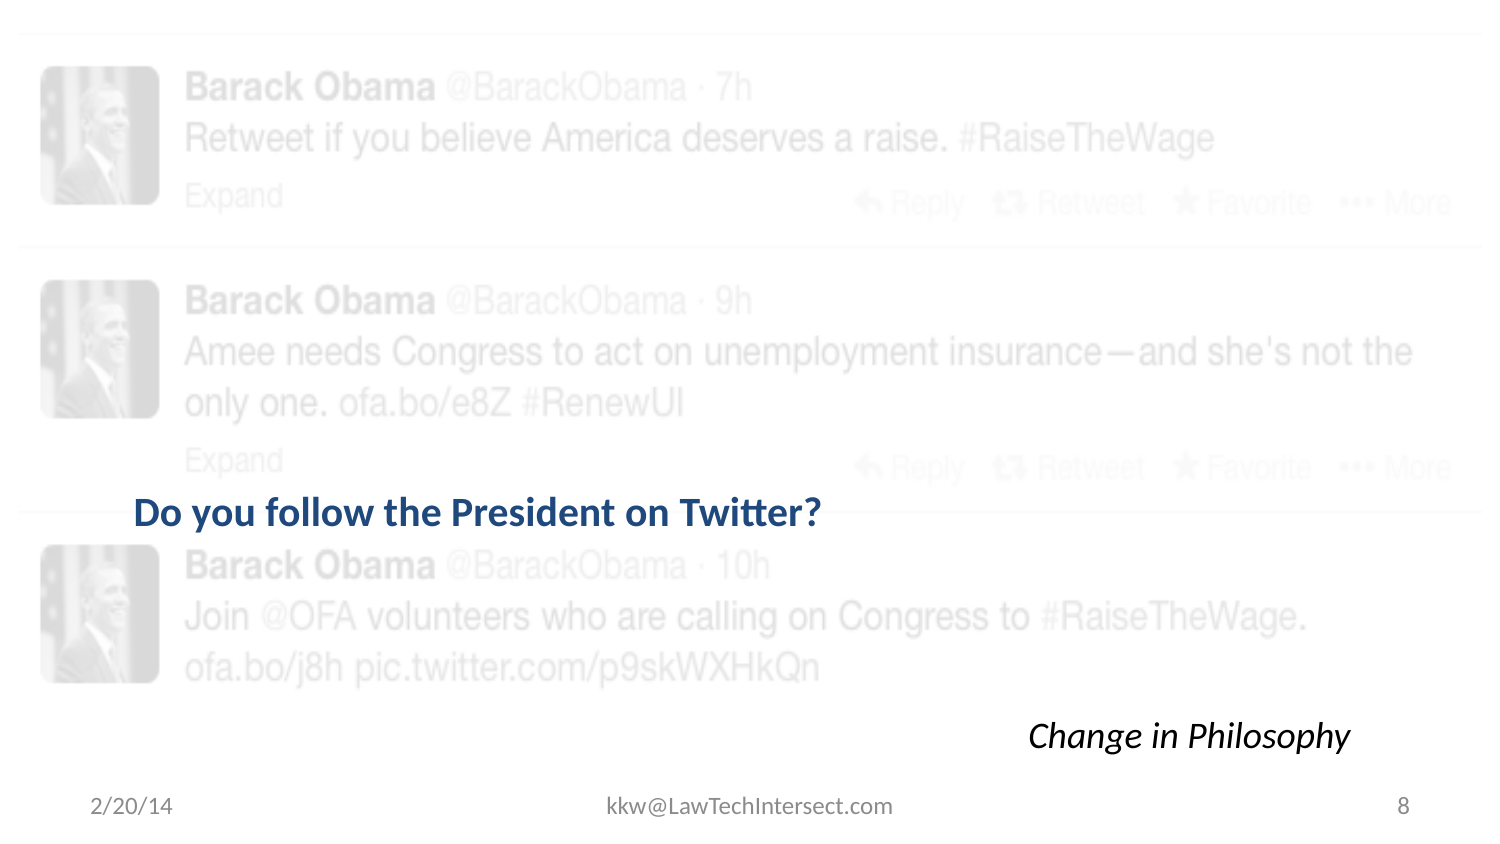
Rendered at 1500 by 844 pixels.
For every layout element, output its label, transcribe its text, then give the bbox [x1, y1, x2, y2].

slide_number 8 [1074, 782, 1425, 827]
footer kkw@LawTechIntersect.com [512, 782, 988, 827]
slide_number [75, 782, 425, 827]
picture [18, 33, 1482, 713]
text_box Change in Philosophy [796, 721, 1366, 764]
